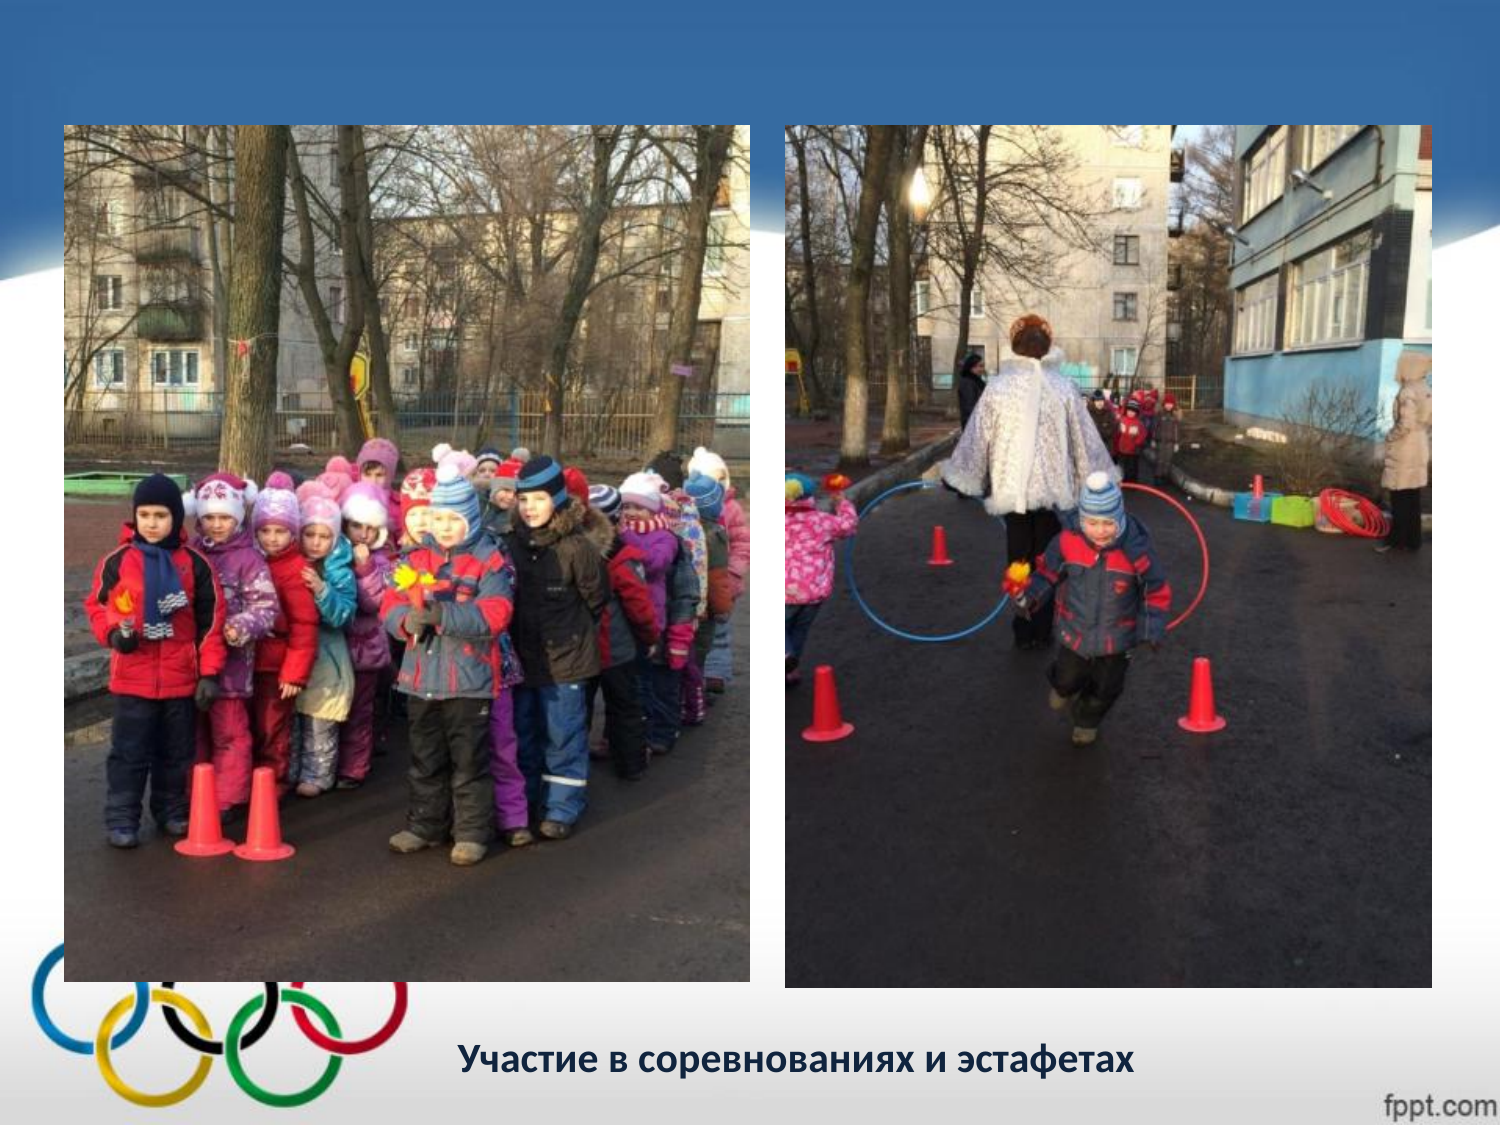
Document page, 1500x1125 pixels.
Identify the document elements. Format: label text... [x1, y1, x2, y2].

text_box Участие в соревнованиях и эстафетах [442, 1023, 1247, 1088]
picture [0, 0, 1500, 1125]
